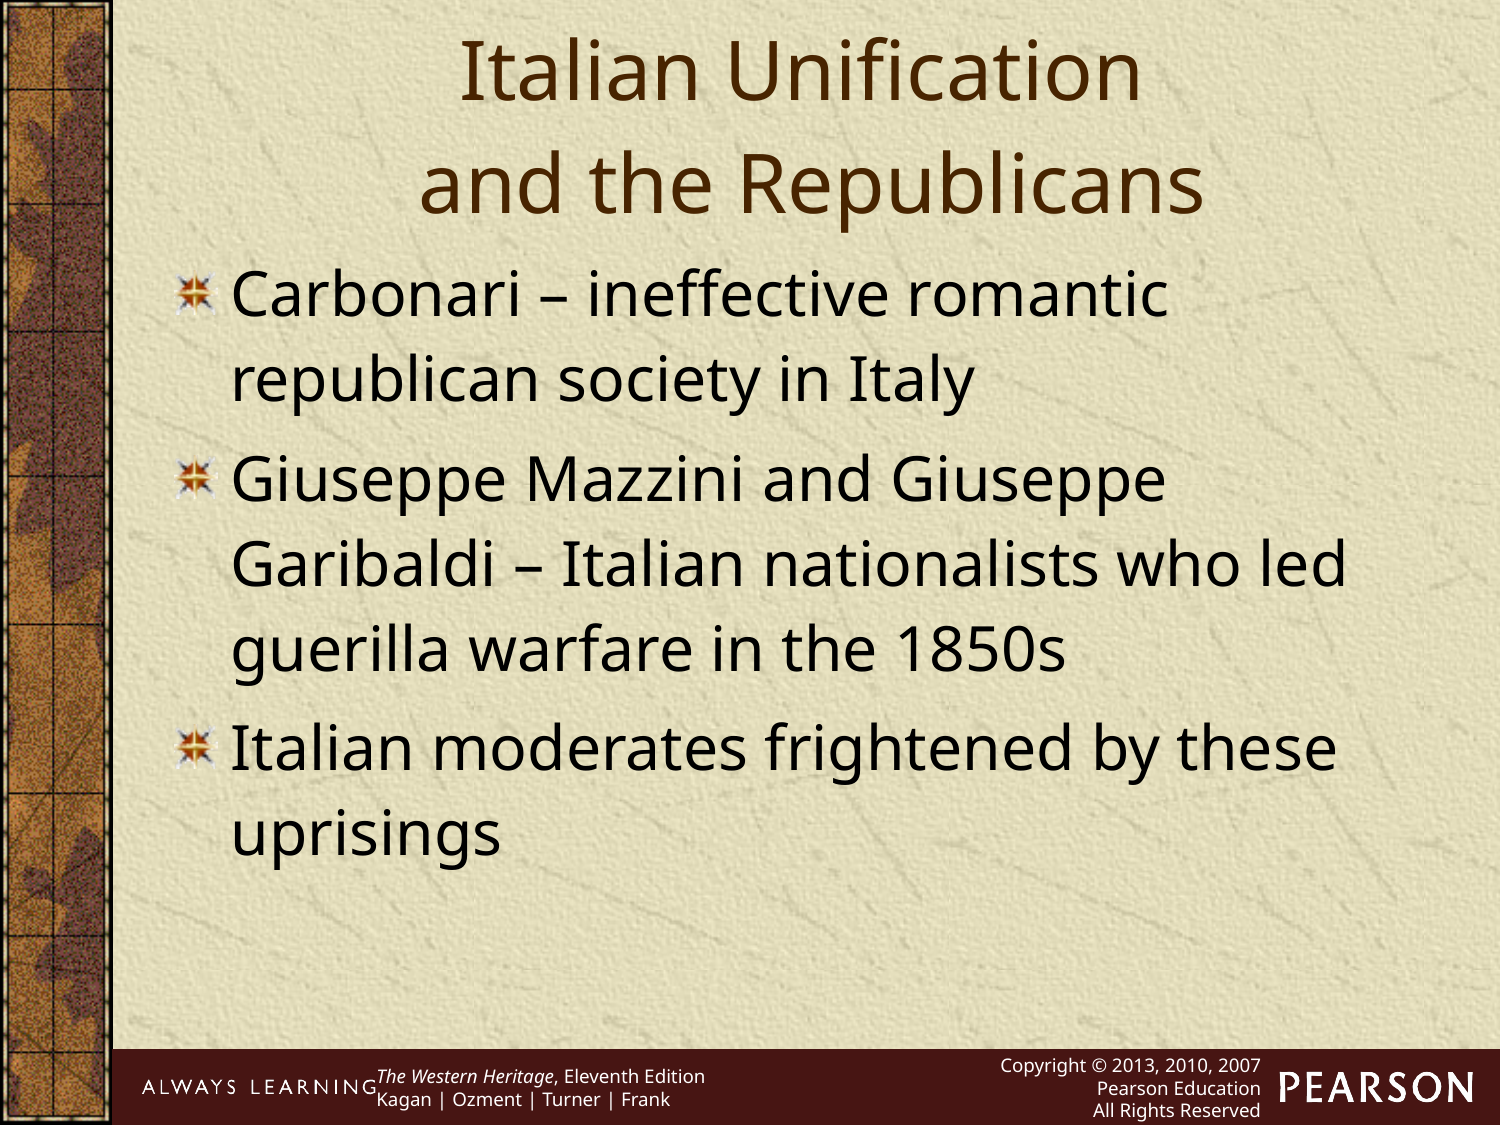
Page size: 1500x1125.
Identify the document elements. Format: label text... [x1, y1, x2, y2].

list Carbonari – ineffective romantic republican society in Italy Giuseppe Mazzini and Giuseppe Garibaldi – Italian nationalists who led guerilla warfare in the 1850s Italian moderates frightened by these uprisings [173, 249, 1450, 1026]
picture [0, 0, 1500, 1125]
title Italian Unification and the Republicans [136, 11, 1488, 238]
